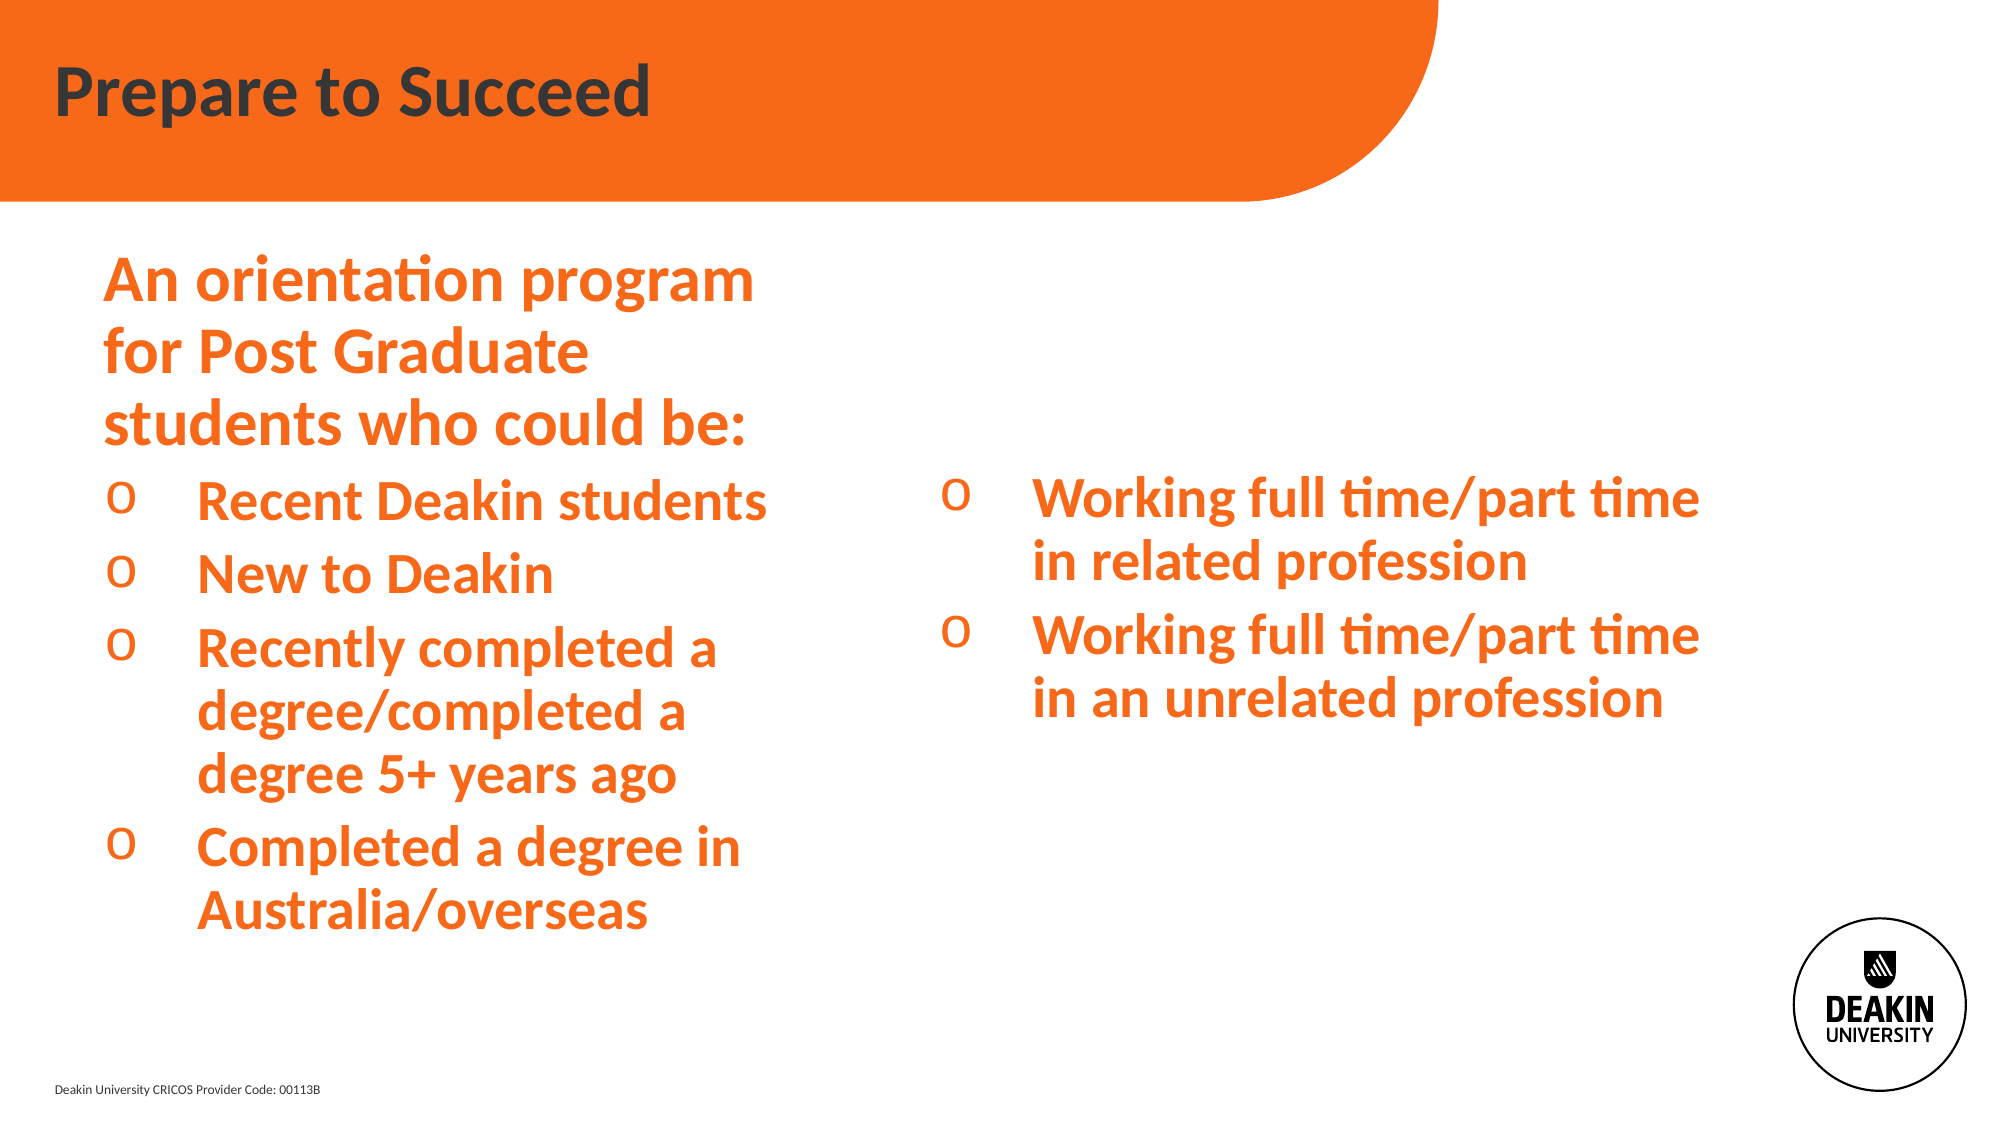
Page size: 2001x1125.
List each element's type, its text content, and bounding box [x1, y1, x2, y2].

title Prepare to Succeed [39, 44, 1439, 202]
list Working full time/part time in related profession Working full time/part time in an unrelated profession [923, 306, 1728, 1014]
list An orientation program for Post Graduate students who could be: Recent Deakin students New to Deakin Recently completed a degree/completed a degree 5+ years ago Completed a degree in Australia/overseas [89, 236, 861, 1043]
footer Deakin University CRICOS Provider Code: 00113B [39, 1072, 1127, 1107]
